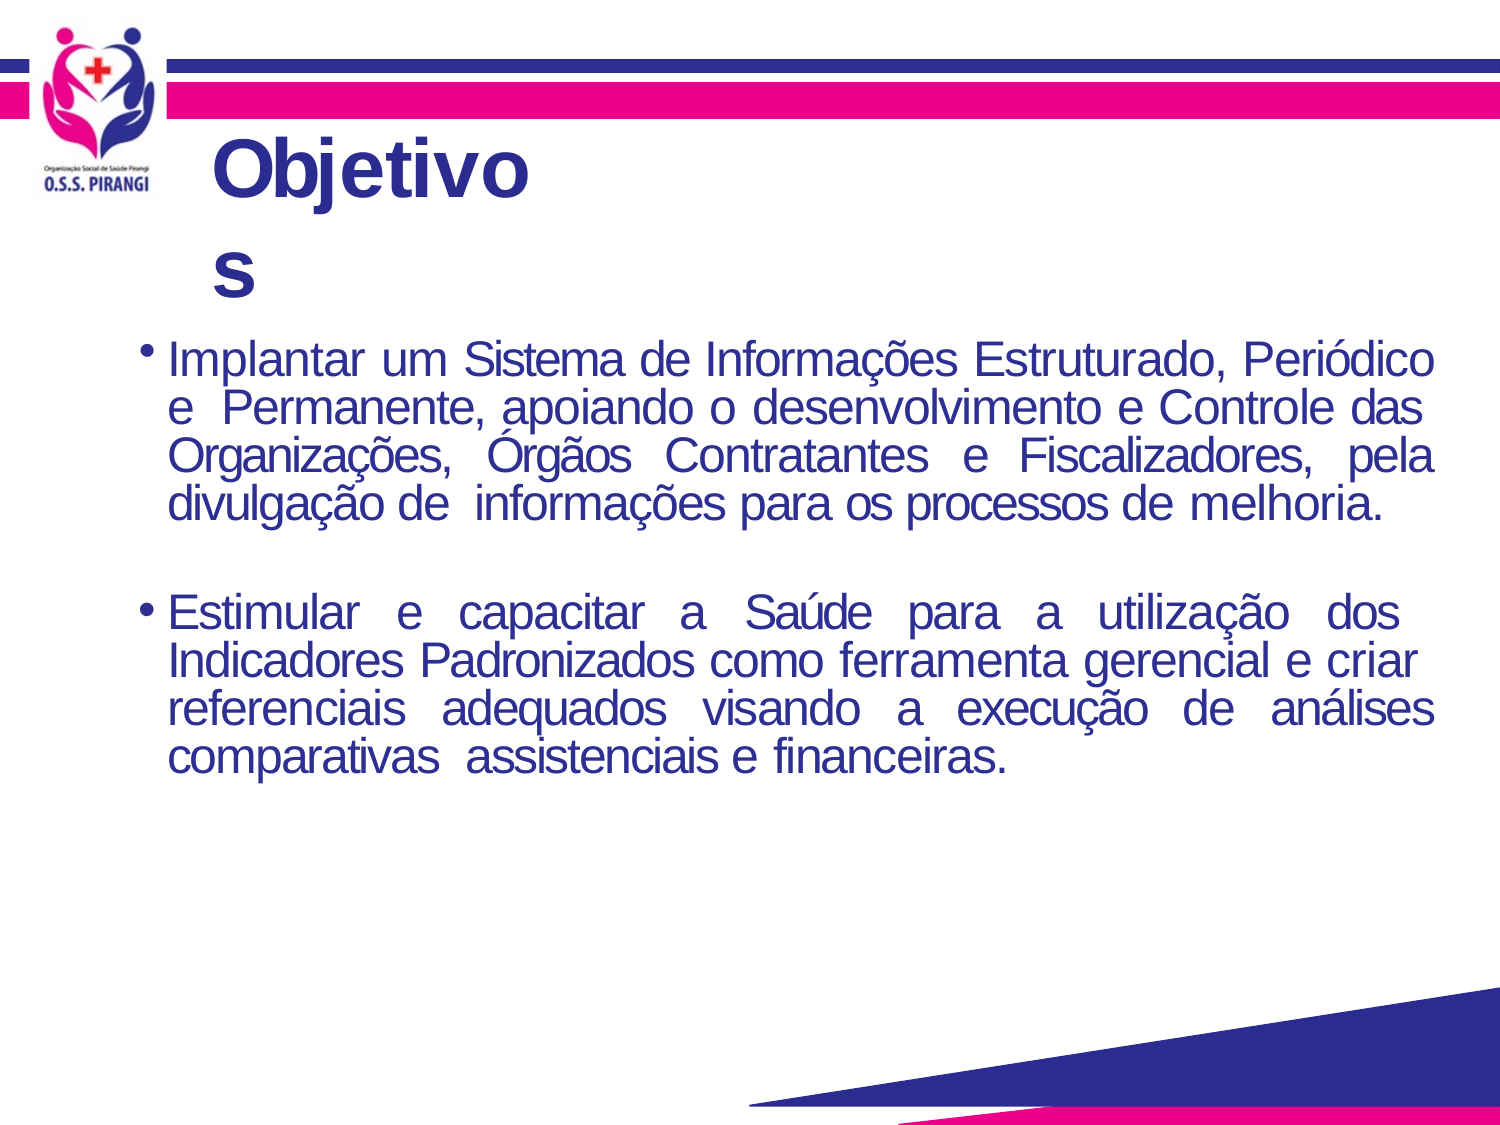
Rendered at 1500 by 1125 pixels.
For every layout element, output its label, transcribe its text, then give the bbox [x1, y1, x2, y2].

text_box Implantar um Sistema de Informações Estruturado, Periódico e Permanente, apoiando o desenvolvimento e Controle das Organizações, Órgãos Contratantes e Fiscalizadores, pela divulgação de informações para os processos de melhoria. Estimular e capacitar a Saúde para a utilização dos Indicadores Padronizados como ferramenta gerencial e criar referenciais adequados visando a execução de análises comparativas assistenciais e financeiras. [136, 325, 1435, 784]
picture [29, 11, 167, 201]
title Objetivos [209, 111, 544, 314]
